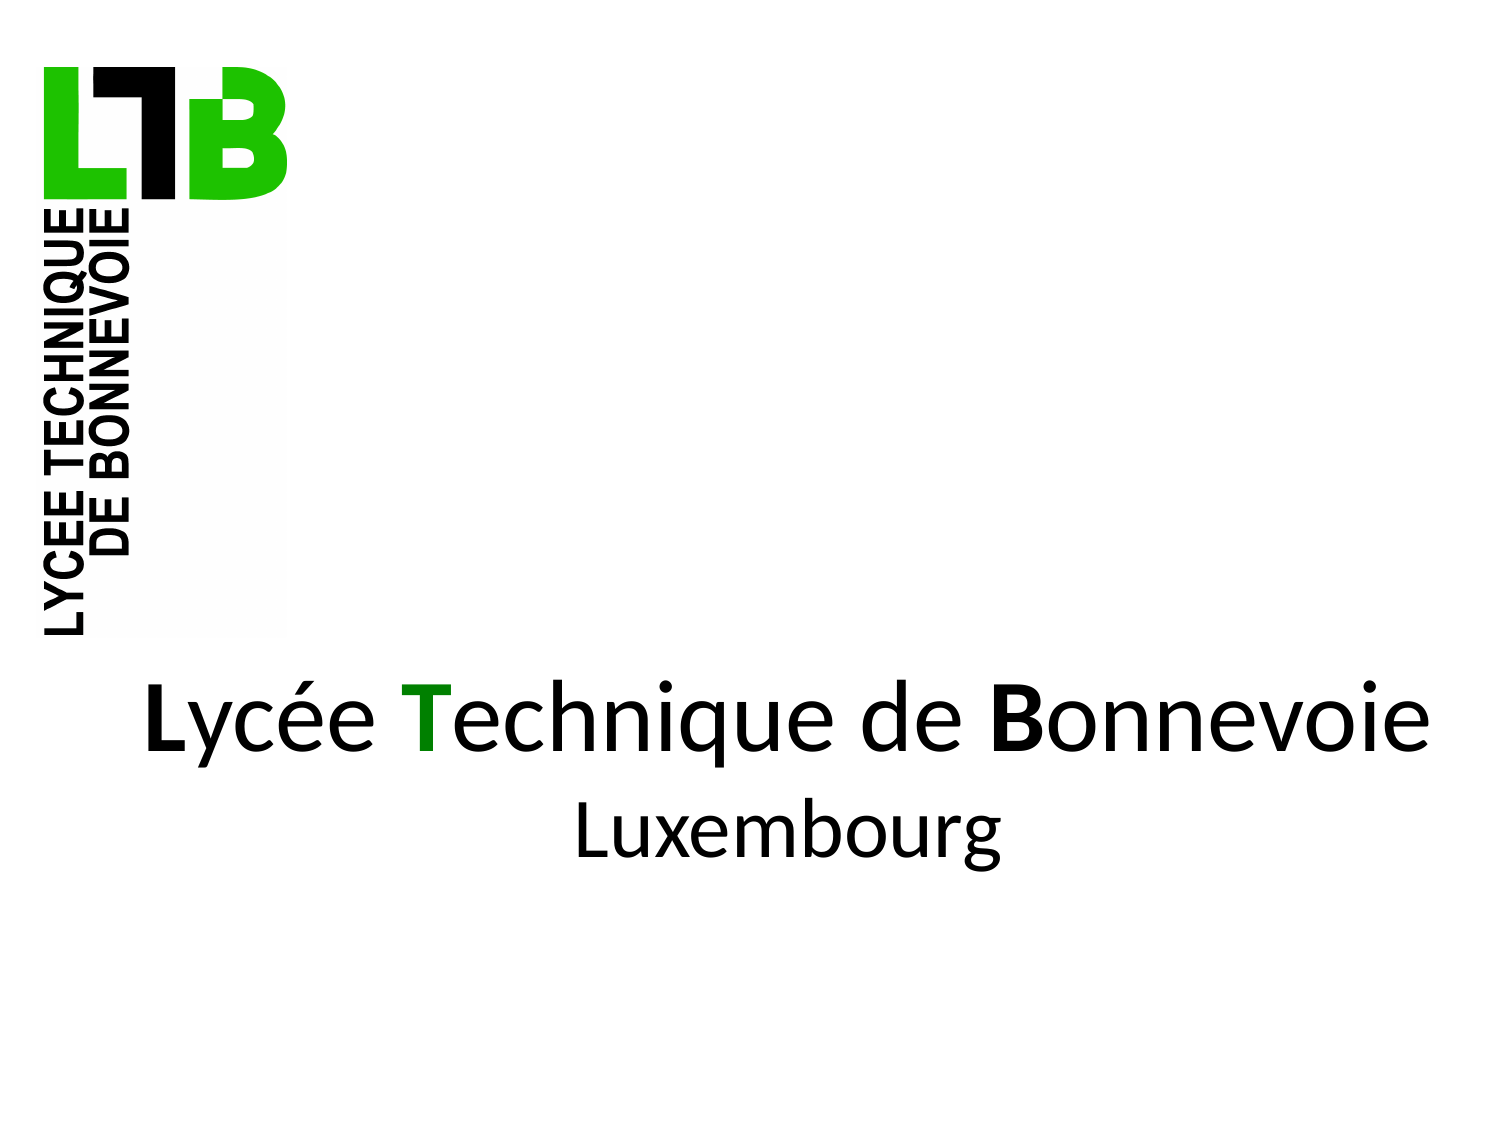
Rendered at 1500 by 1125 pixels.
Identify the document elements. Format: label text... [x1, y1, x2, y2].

title Lycée Technique de Bonnevoie Luxembourg [128, 637, 1448, 952]
picture [36, 67, 288, 638]
